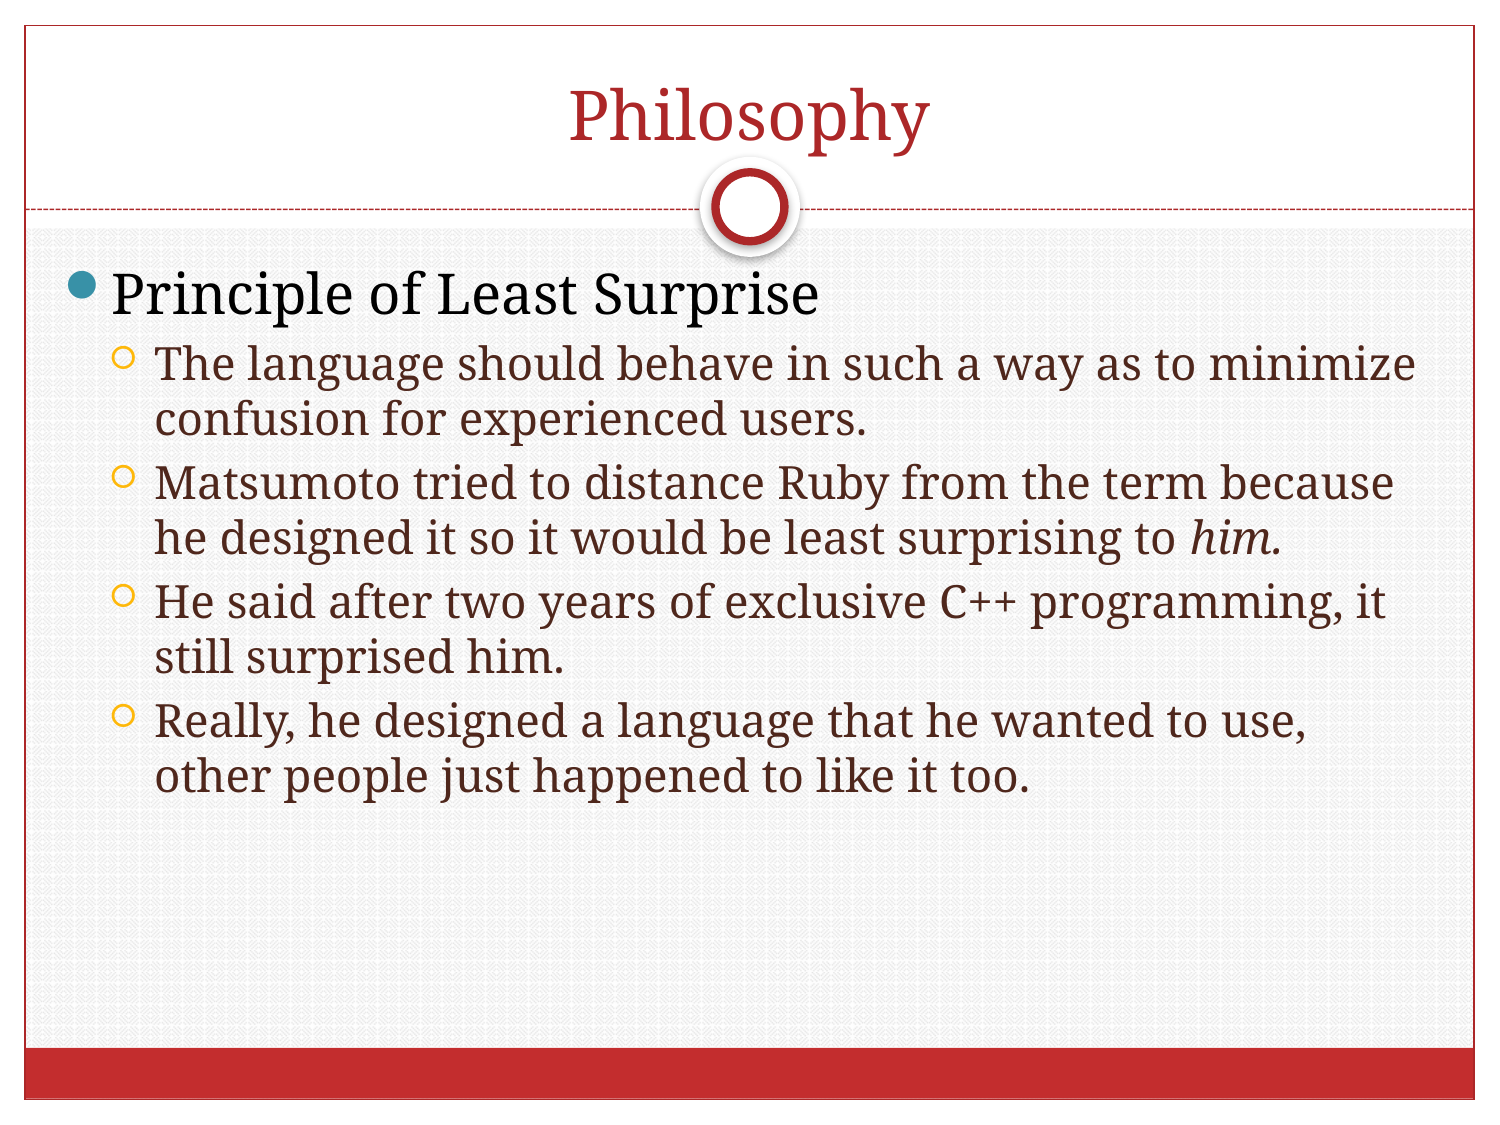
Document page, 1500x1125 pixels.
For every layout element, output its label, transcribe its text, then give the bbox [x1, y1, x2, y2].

list Principle of Least Surprise The language should behave in such a way as to minimize confusion for experienced users. Matsumoto tried to distance Ruby from the term because he designed it so it would be least surprising to him. He said after two years of exclusive C++ programming, it still surprised him. Really, he designed a language that he wanted to use, other people just happened to like it too. [49, 250, 1445, 1001]
title Philosophy [49, 37, 1450, 162]
